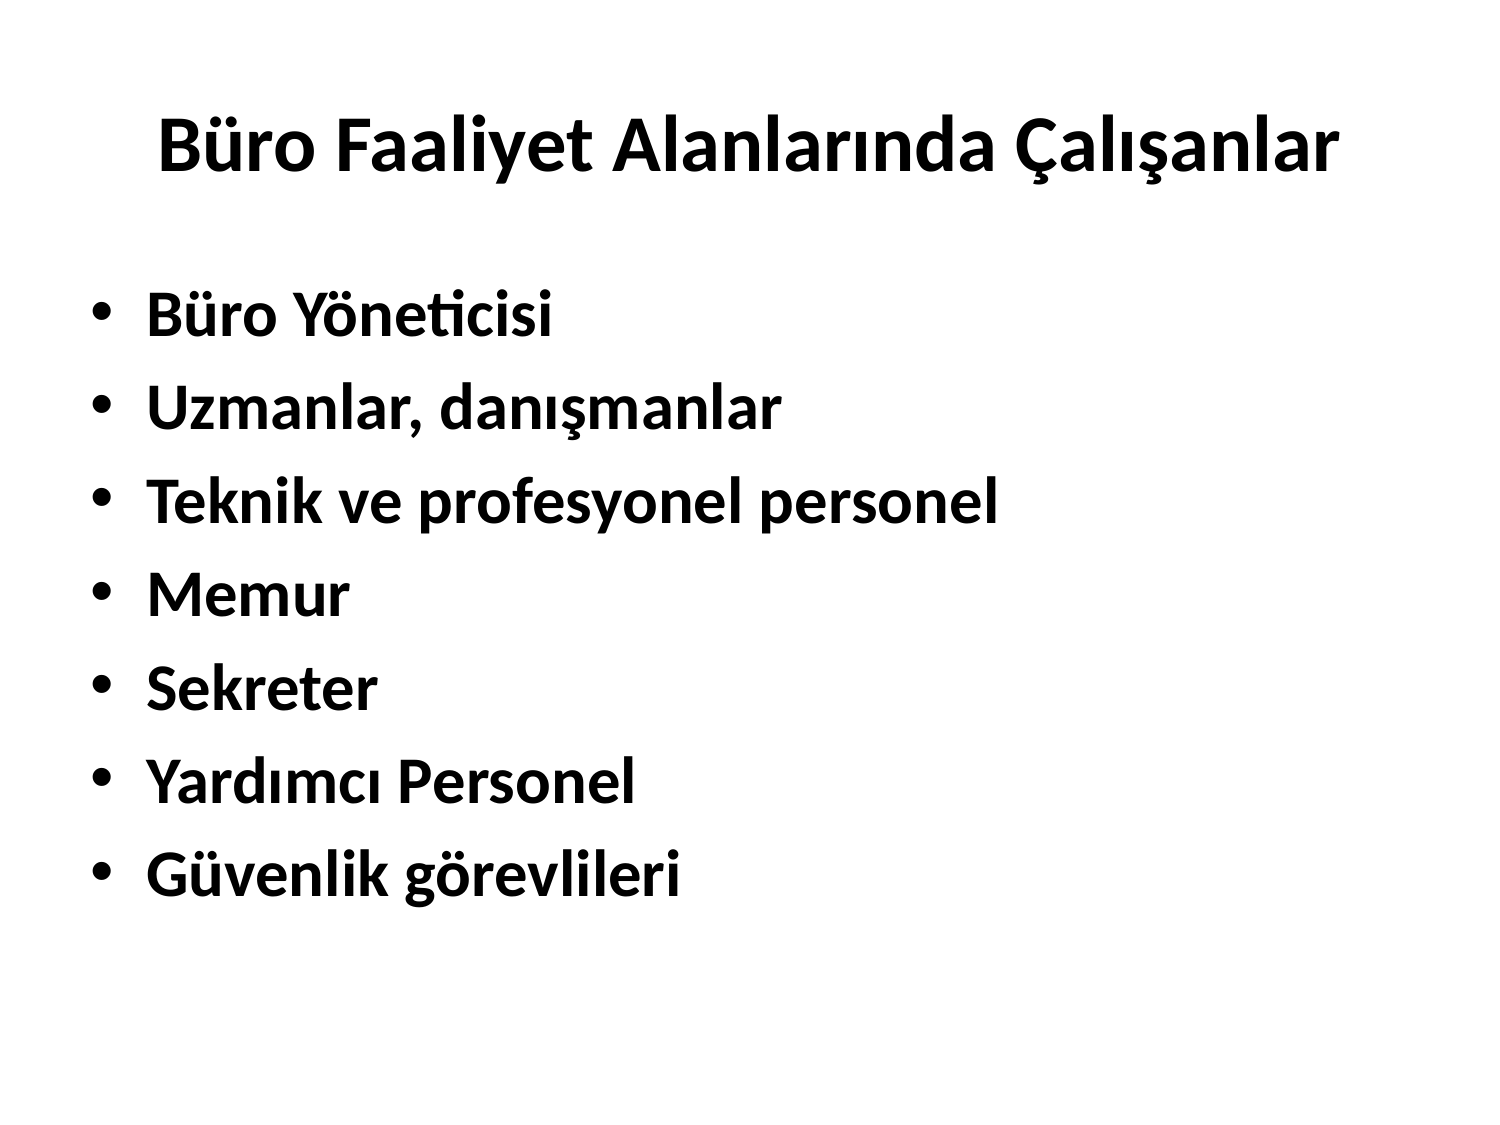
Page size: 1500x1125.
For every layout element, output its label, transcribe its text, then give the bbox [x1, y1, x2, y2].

list Büro Yöneticisi Uzmanlar, danışmanlar Teknik ve profesyonel personel Memur Sekreter Yardımcı Personel Güvenlik görevlileri [75, 262, 1425, 1005]
title Büro Faaliyet Alanlarında Çalışanlar [75, 45, 1425, 233]
